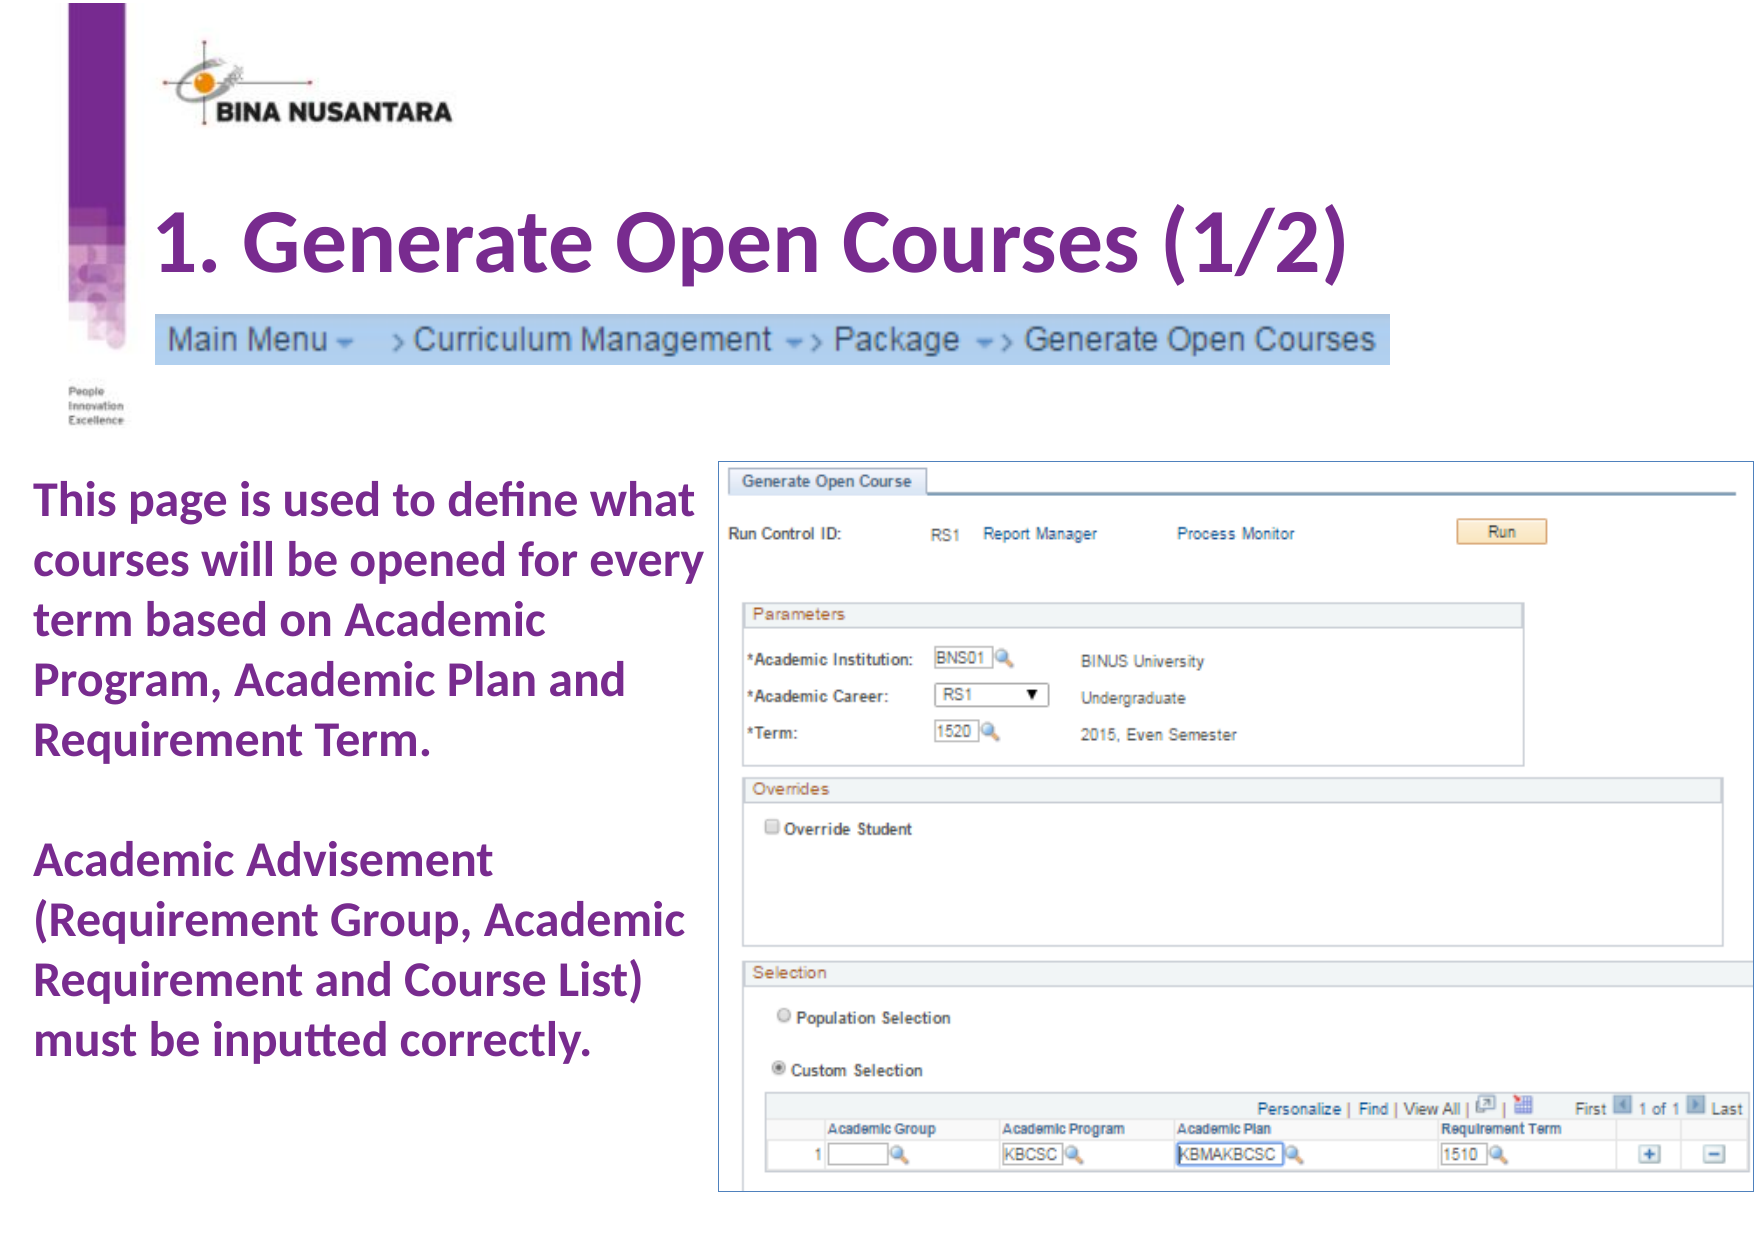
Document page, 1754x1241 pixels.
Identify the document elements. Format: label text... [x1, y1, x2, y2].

text_box This page is used to define what courses will be opened for every term based on Academic Program, Academic Plan and Requirement Term. Academic Advisement (Requirement Group, Academic Requirement and Course List) must be inputted correctly. [18, 458, 753, 1074]
title 1. Generate Open Courses (1/2) [133, 132, 1733, 340]
picture [0, 3, 1754, 1241]
